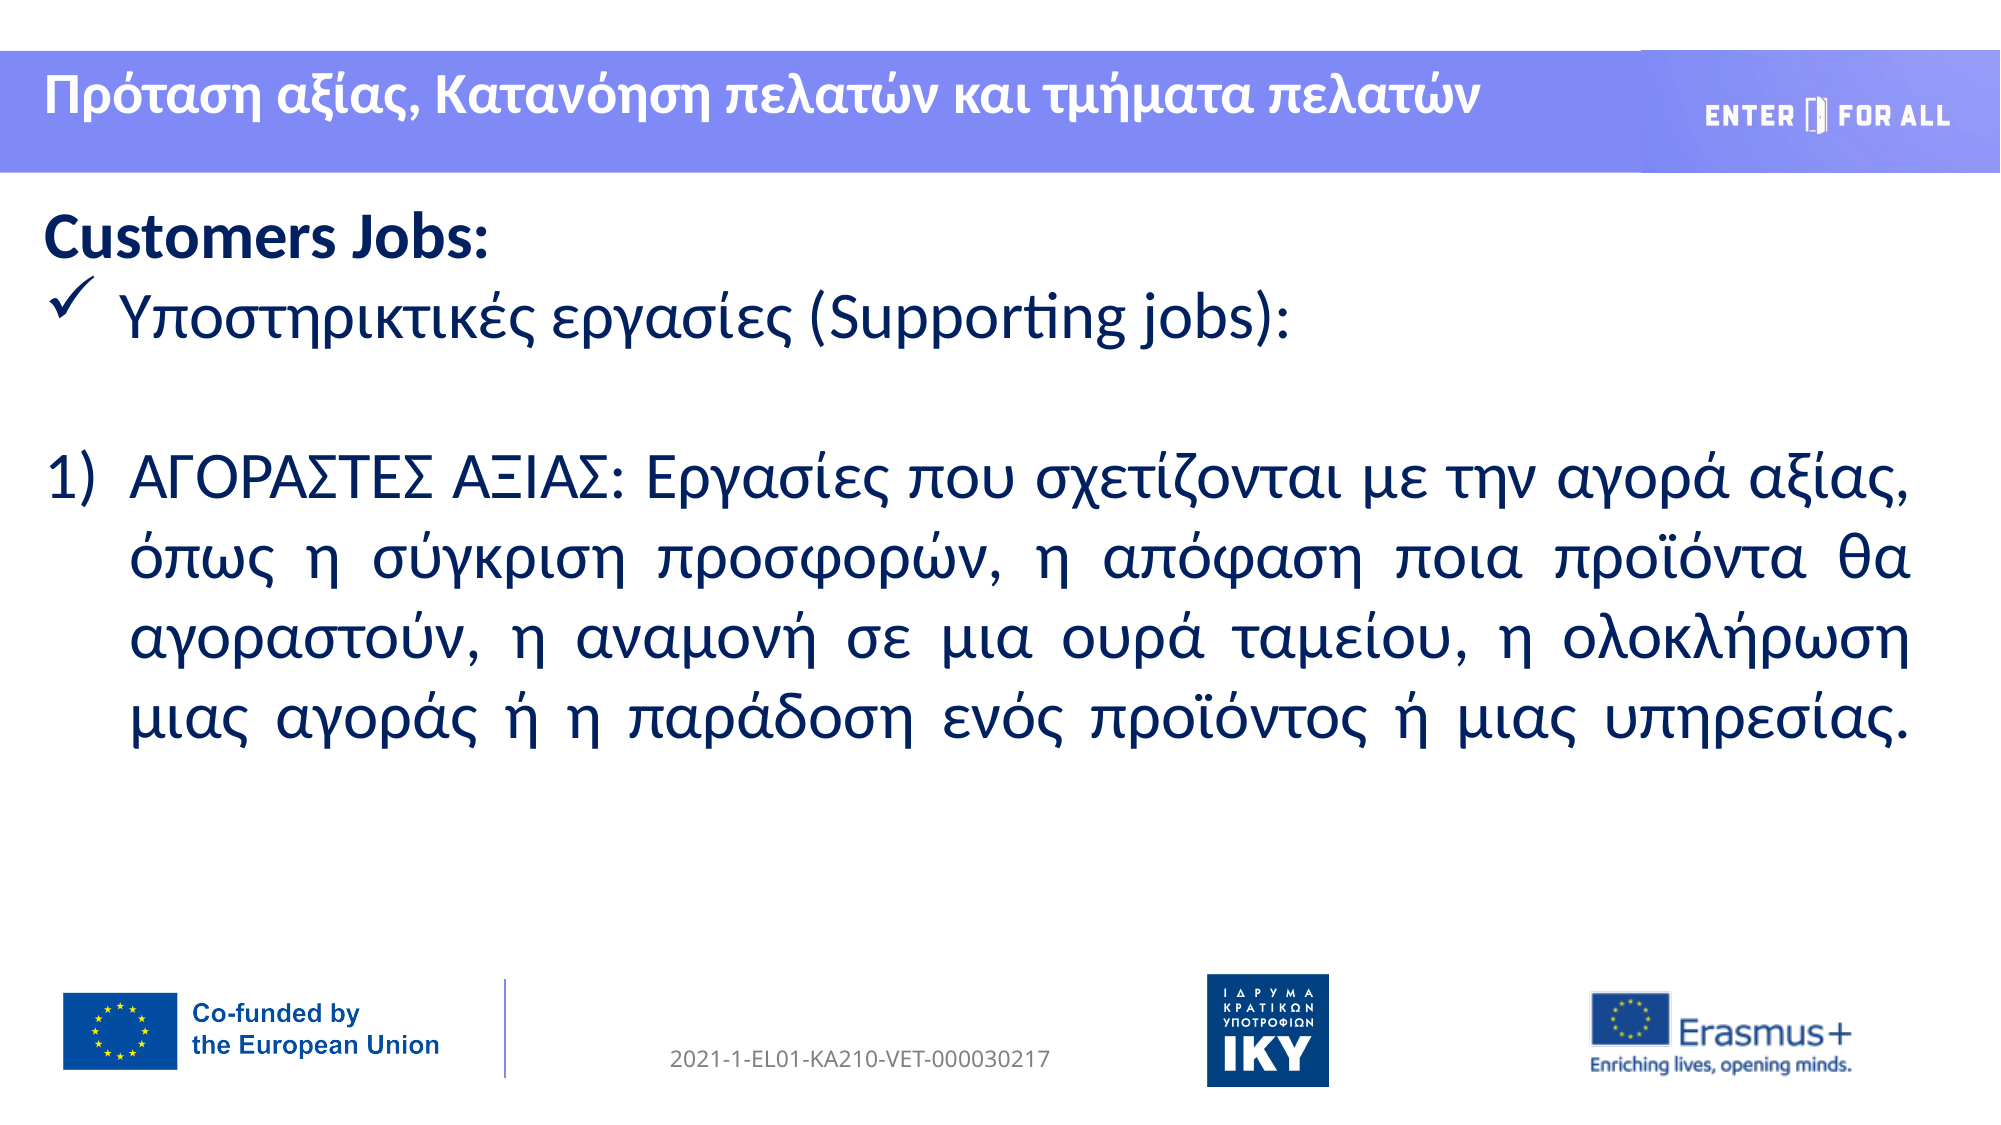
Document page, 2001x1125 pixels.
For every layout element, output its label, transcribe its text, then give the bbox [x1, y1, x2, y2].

text_box Customers Jobs: Υποστηρικτικές εργασίες (Supporting jobs): ΑΓΟΡΑΣΤΕΣ ΑΞΙΑΣ: Εργασίες που σχετίζονται με την αγορά αξίας, όπως η σύγκριση προσφορών, η απόφαση ποια προϊόντα θα αγοραστούν, η αναμονή σε μια ουρά ταμείου, η ολοκλήρωση μιας αγοράς ή η παράδοση ενός προϊόντος ή μιας υπηρεσίας. [29, 184, 1929, 1125]
text_box Πρόταση αξίας, Κατανόηση πελατών και τμήματα πελατών [29, 48, 1708, 133]
picture [1641, 50, 2000, 173]
